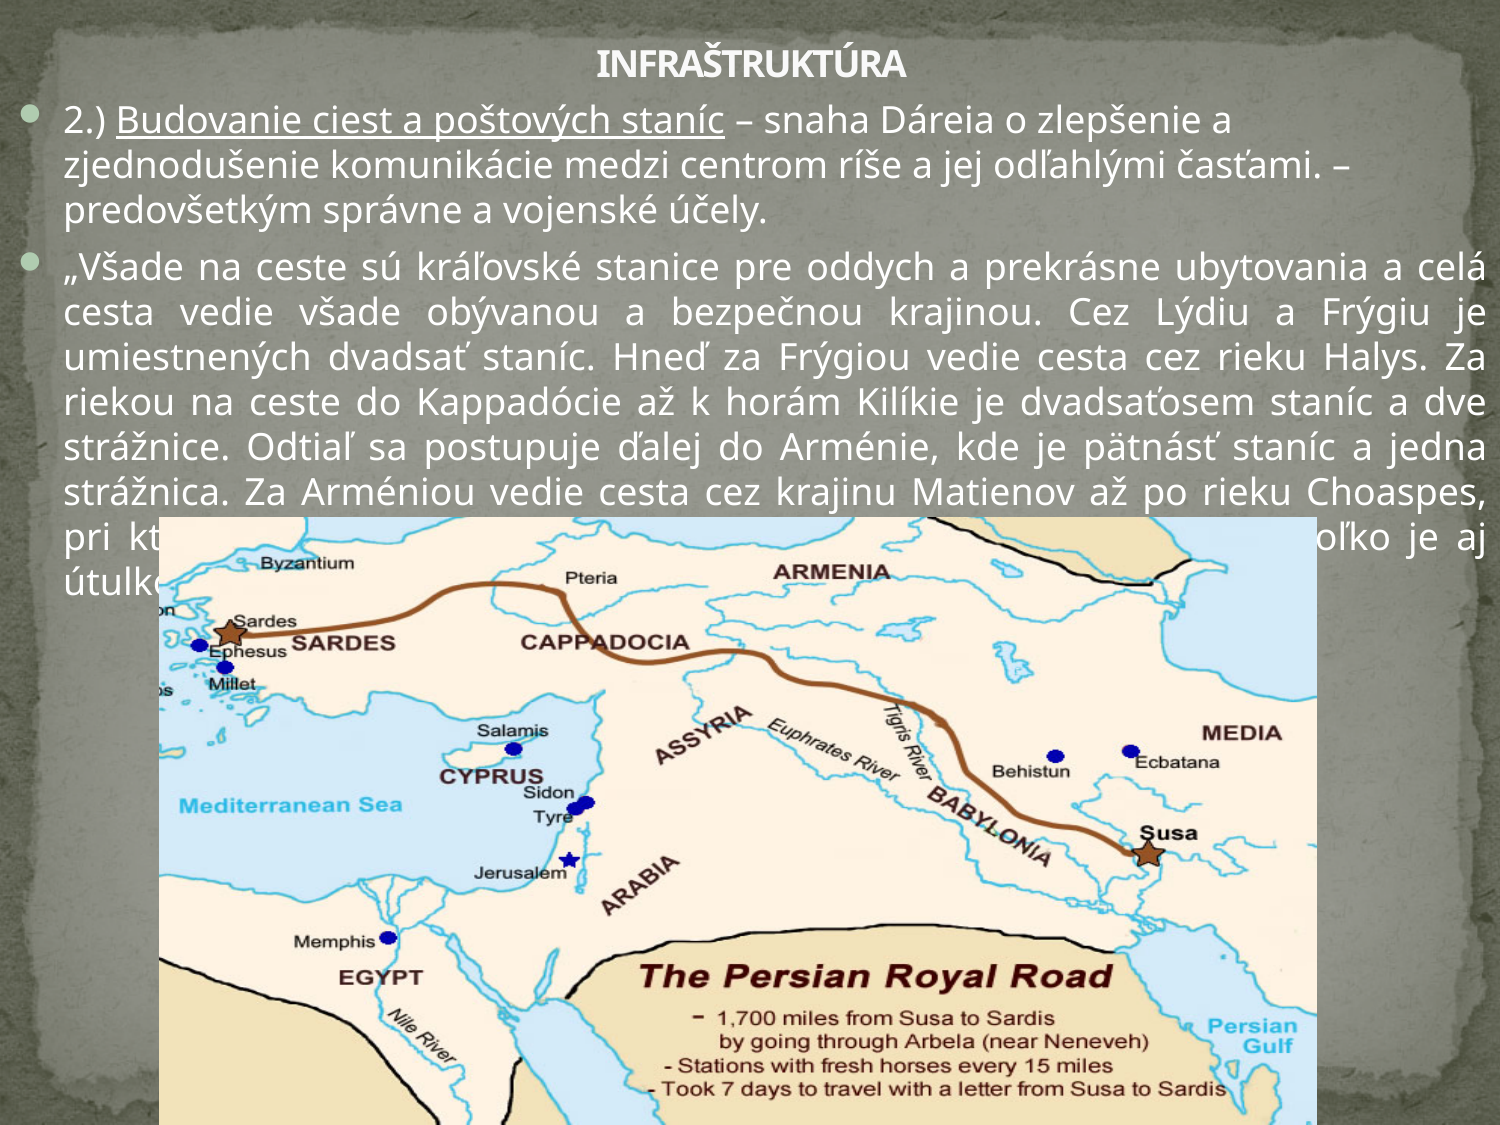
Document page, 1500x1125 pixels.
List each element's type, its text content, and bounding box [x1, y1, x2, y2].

list 2.) Budovanie ciest a poštových staníc – snaha Dáreia o zlepšenie a zjednodušenie komunikácie medzi centrom ríše a jej odľahlými časťami. – predovšetkým správne a vojenské účely. „Všade na ceste sú kráľovské stanice pre oddych a prekrásne ubytovania a celá cesta vedie všade obývanou a bezpečnou krajinou. Cez Lýdiu a Frýgiu je umiestnených dvadsať staníc. Hneď za Frýgiou vedie cesta cez rieku Halys. Za riekou na ceste do Kappadócie až k horám Kilíkie je dvadsaťosem staníc a dve strážnice. Odtiaľ sa postupuje ďalej do Arménie, kde je pätnásť staníc a jedna strážnica. Za Arméniou vedie cesta cez krajinu Matienov až po rieku Choaspes, pri ktorej ležia Susy. Na celej ceste je celkovo stojedenásť staníc a toľko je aj útulkov pre pocestných.“ [3, 30, 1500, 1031]
picture [159, 517, 1317, 1125]
title INFRAŠTRUKTÚRA [76, 54, 1427, 138]
